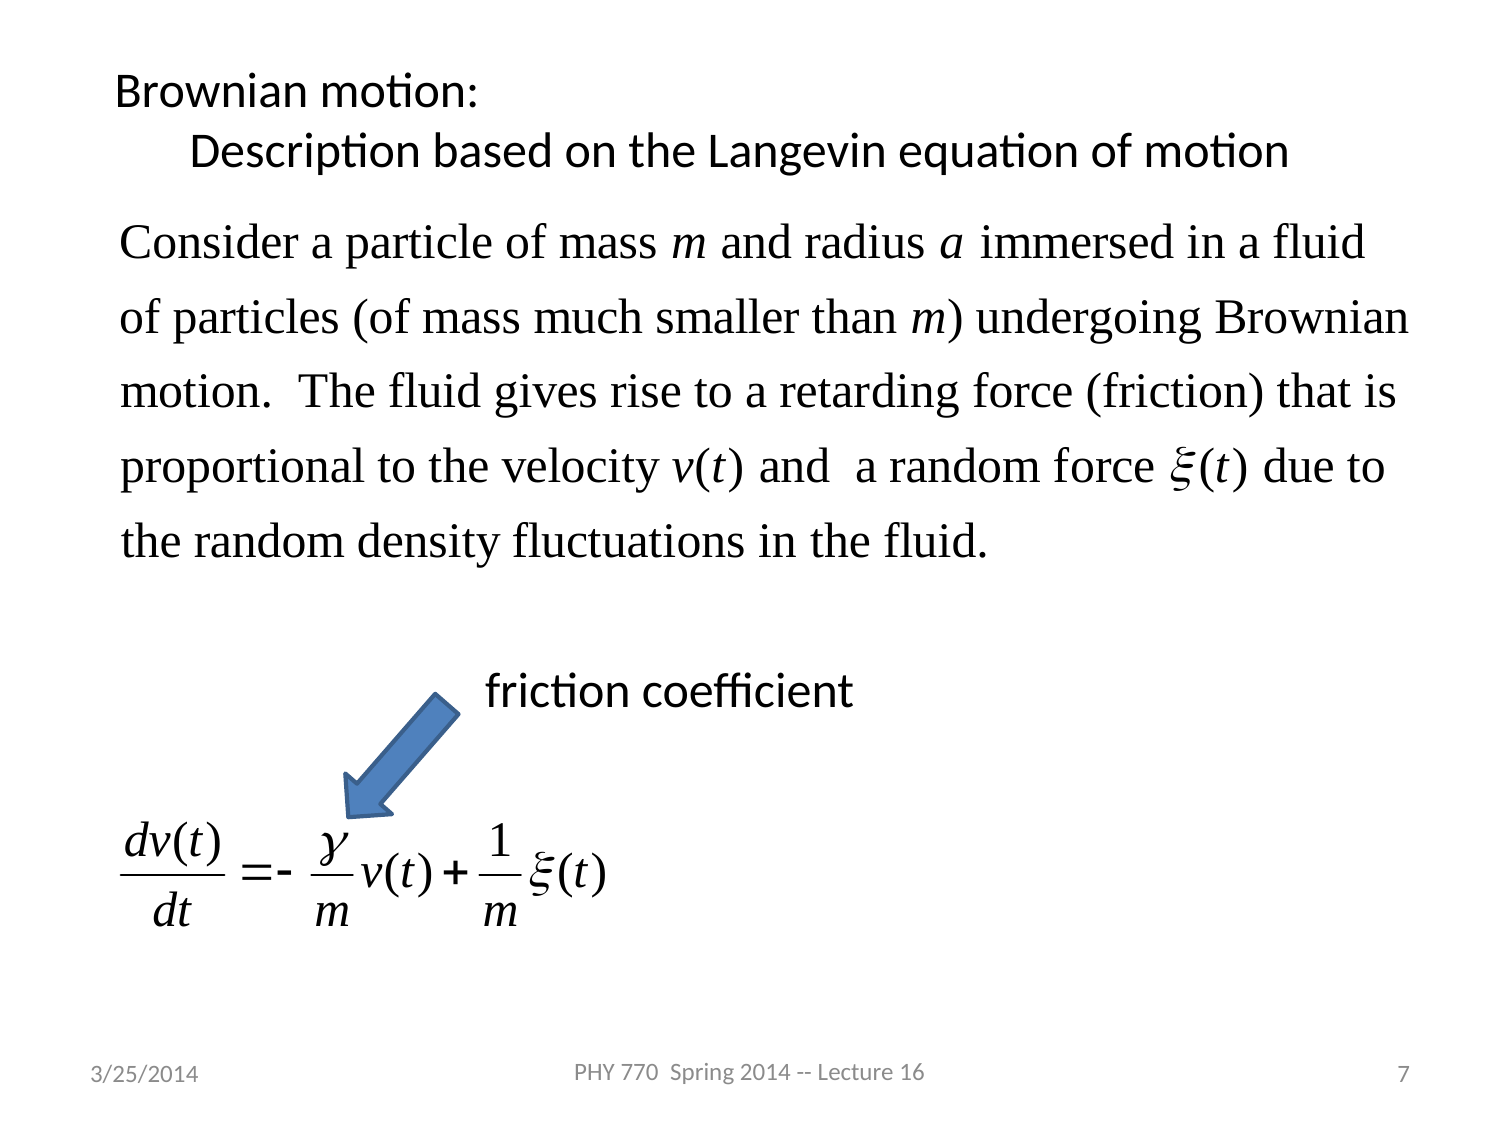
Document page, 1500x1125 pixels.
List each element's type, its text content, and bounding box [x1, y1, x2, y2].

footer PHY 770 Spring 2014 -- Lecture 16 [512, 1040, 988, 1100]
slide_number 7 [1074, 1042, 1425, 1103]
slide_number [75, 1042, 425, 1103]
text_box Brownian motion: Description based on the Langevin equation of motion [99, 49, 1438, 185]
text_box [112, 212, 1421, 940]
